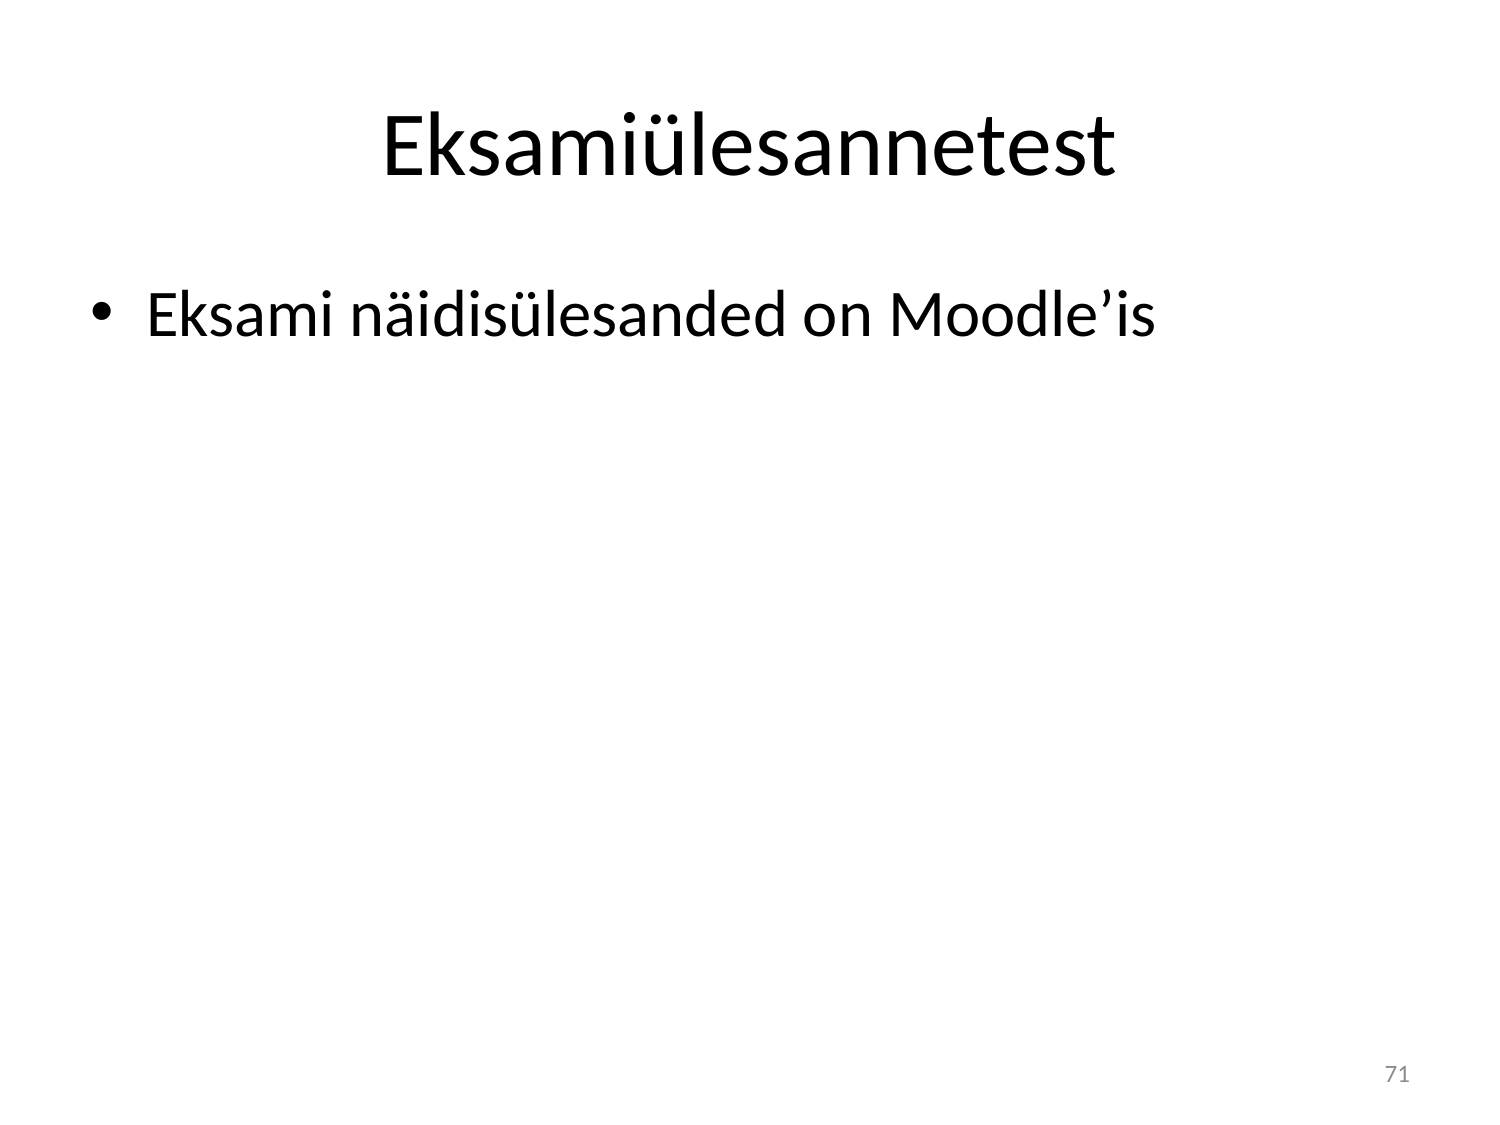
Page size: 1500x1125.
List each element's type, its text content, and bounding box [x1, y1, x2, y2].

title Eksamiülesannetest [75, 45, 1425, 233]
list Eksami näidisülesanded on Moodle’is [75, 262, 1425, 1005]
slide_number 71 [1074, 1042, 1425, 1103]
